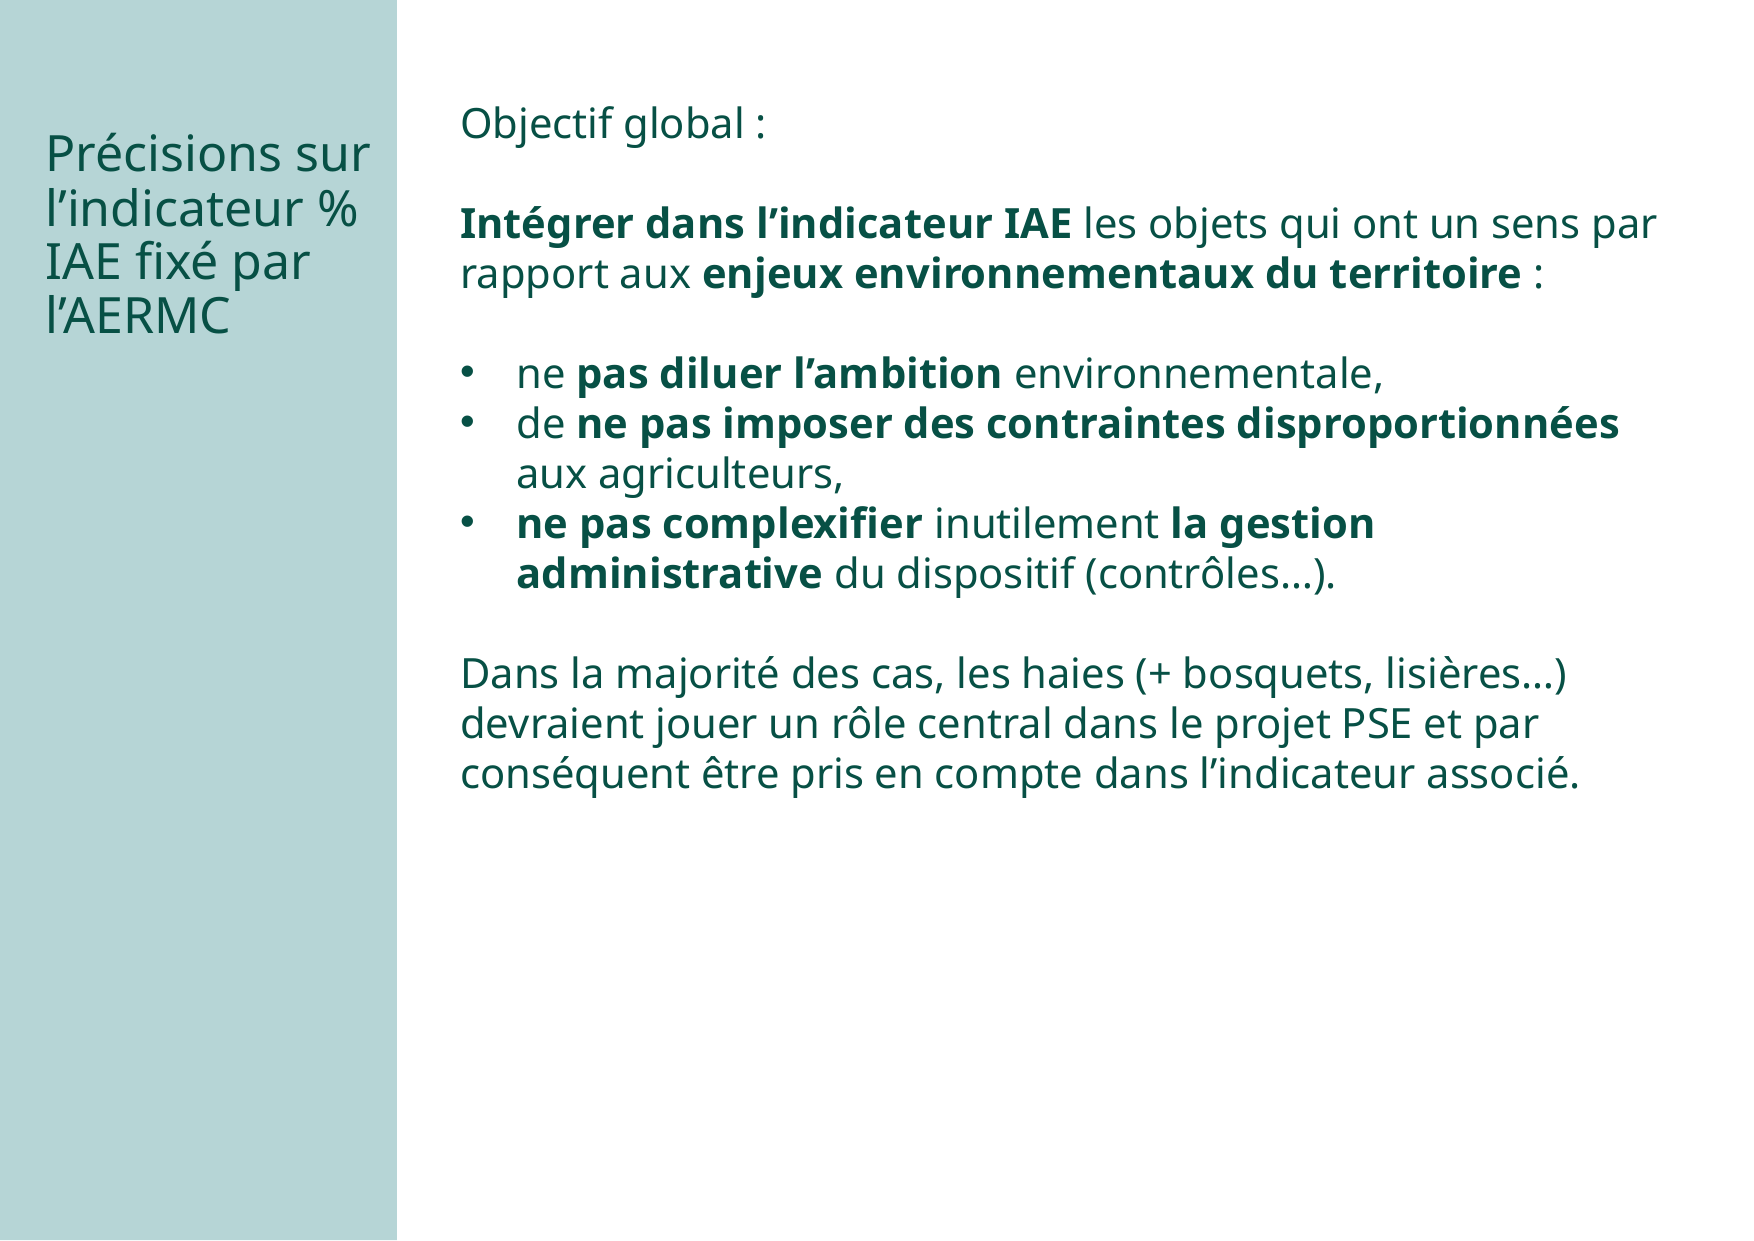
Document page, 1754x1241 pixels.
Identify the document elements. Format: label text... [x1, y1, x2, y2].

text_box Précisions sur l’indicateur % IAE fixé par l’AERMC [27, 111, 393, 239]
text_box Objectif global : Intégrer dans l’indicateur IAE les objets qui ont un sens par rapport aux enjeux environnementaux du territoire : ne pas diluer l’ambition environnementale, de ne pas imposer des contraintes disproportionnées aux agriculteurs, ne pas complexifier inutilement la gestion administrative du dispositif (contrôles…). Dans la majorité des cas, les haies (+ bosquets, lisières…) devraient jouer un rôle central dans le projet PSE et par conséquent être pris en compte dans l’indicateur associé. [449, 91, 1698, 802]
text_box [0, 0, 398, 1241]
